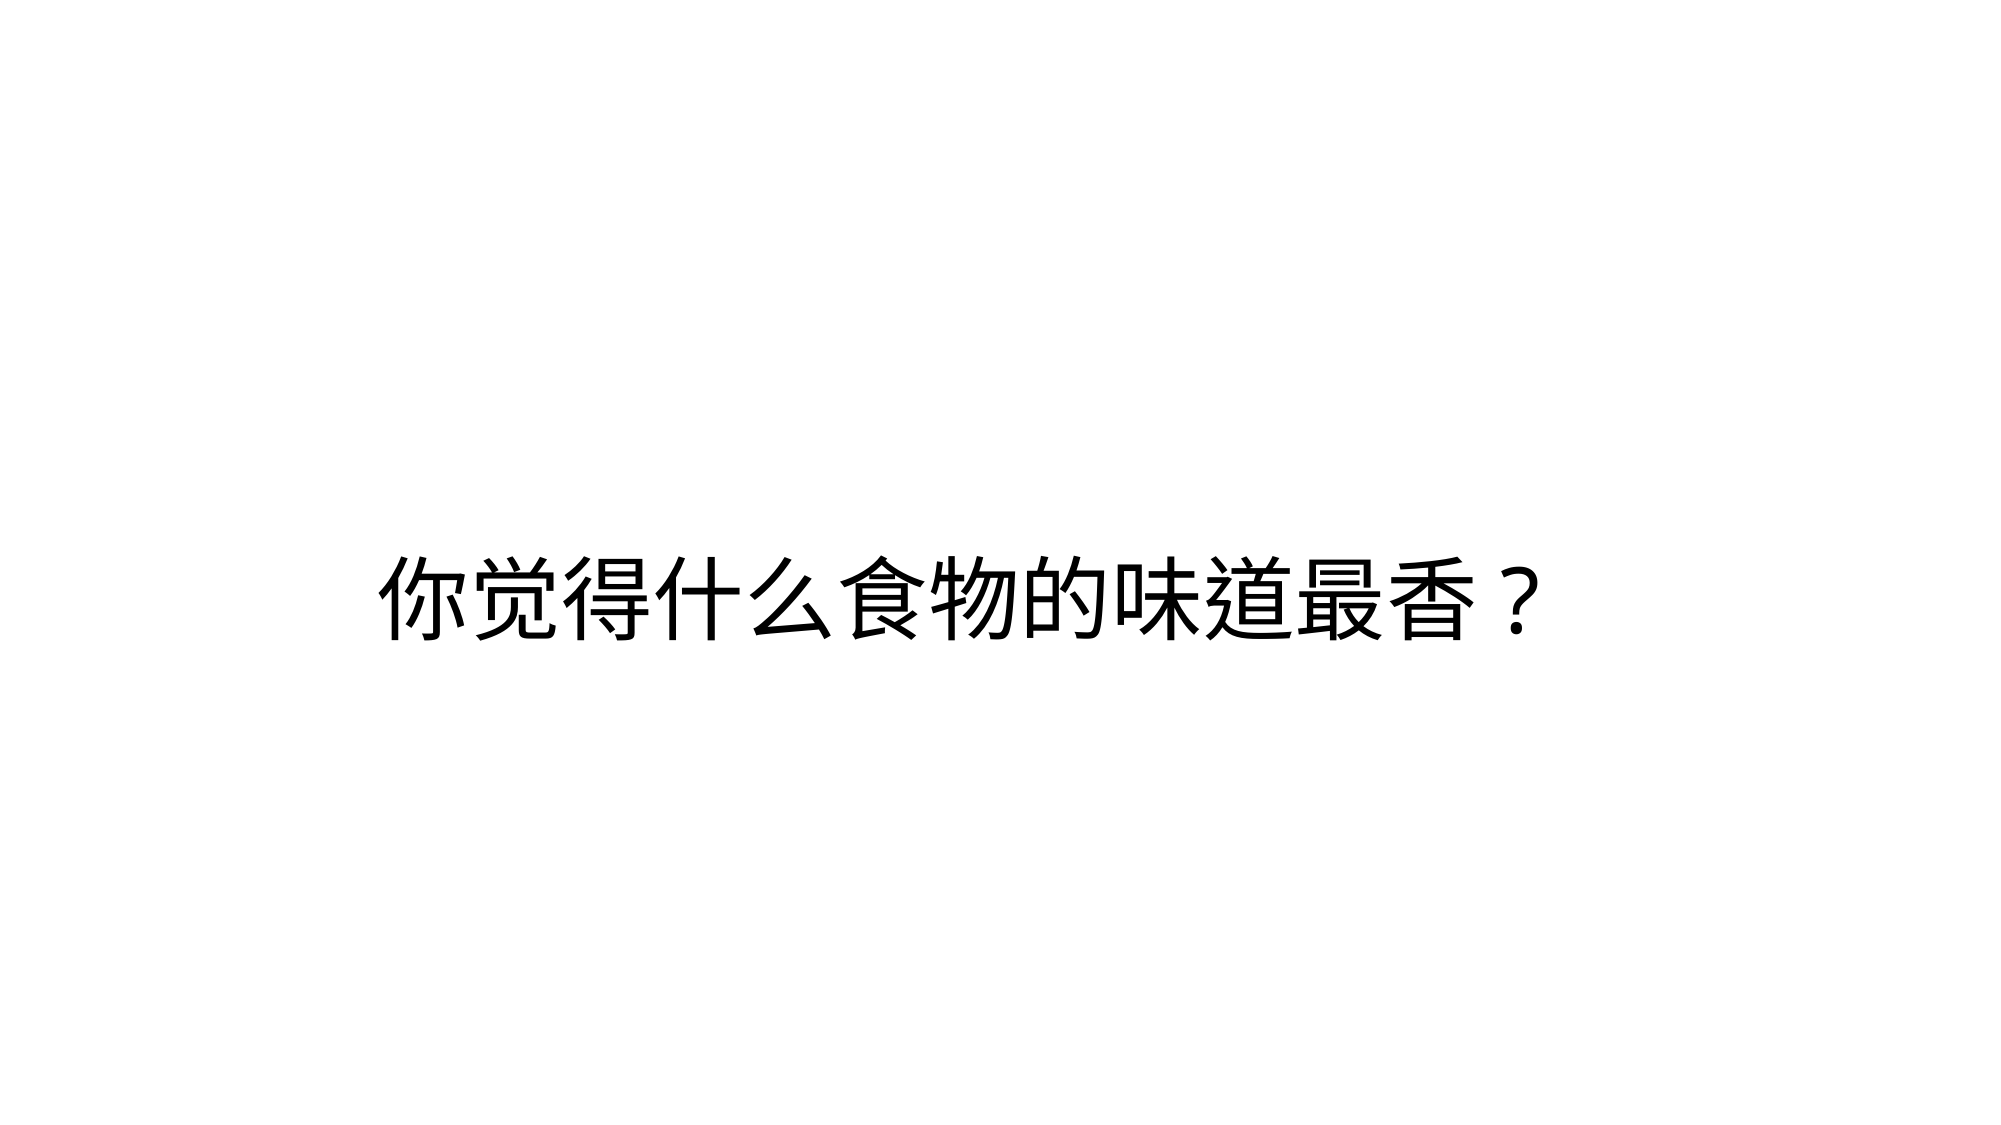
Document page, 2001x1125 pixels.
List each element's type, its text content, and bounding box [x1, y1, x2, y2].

title 你觉得什么食物的味道最香? [96, 495, 1822, 713]
